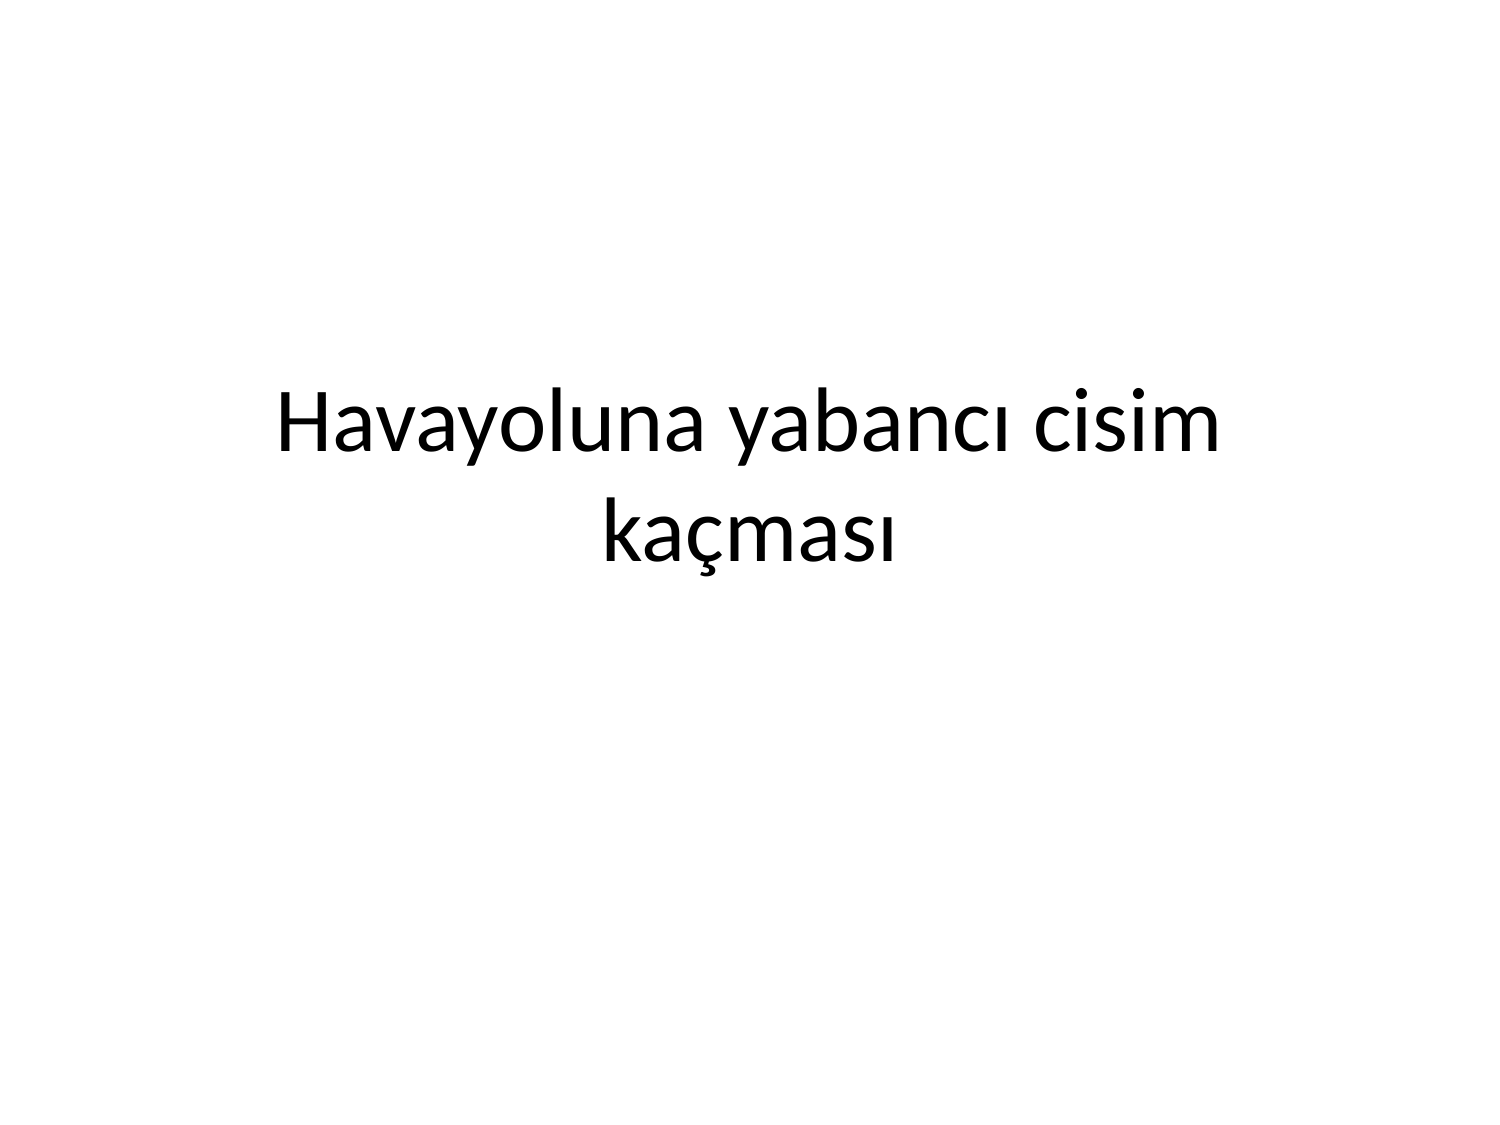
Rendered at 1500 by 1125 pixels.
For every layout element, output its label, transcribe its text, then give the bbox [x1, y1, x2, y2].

title Havayoluna yabancı cisim kaçması [112, 349, 1388, 591]
